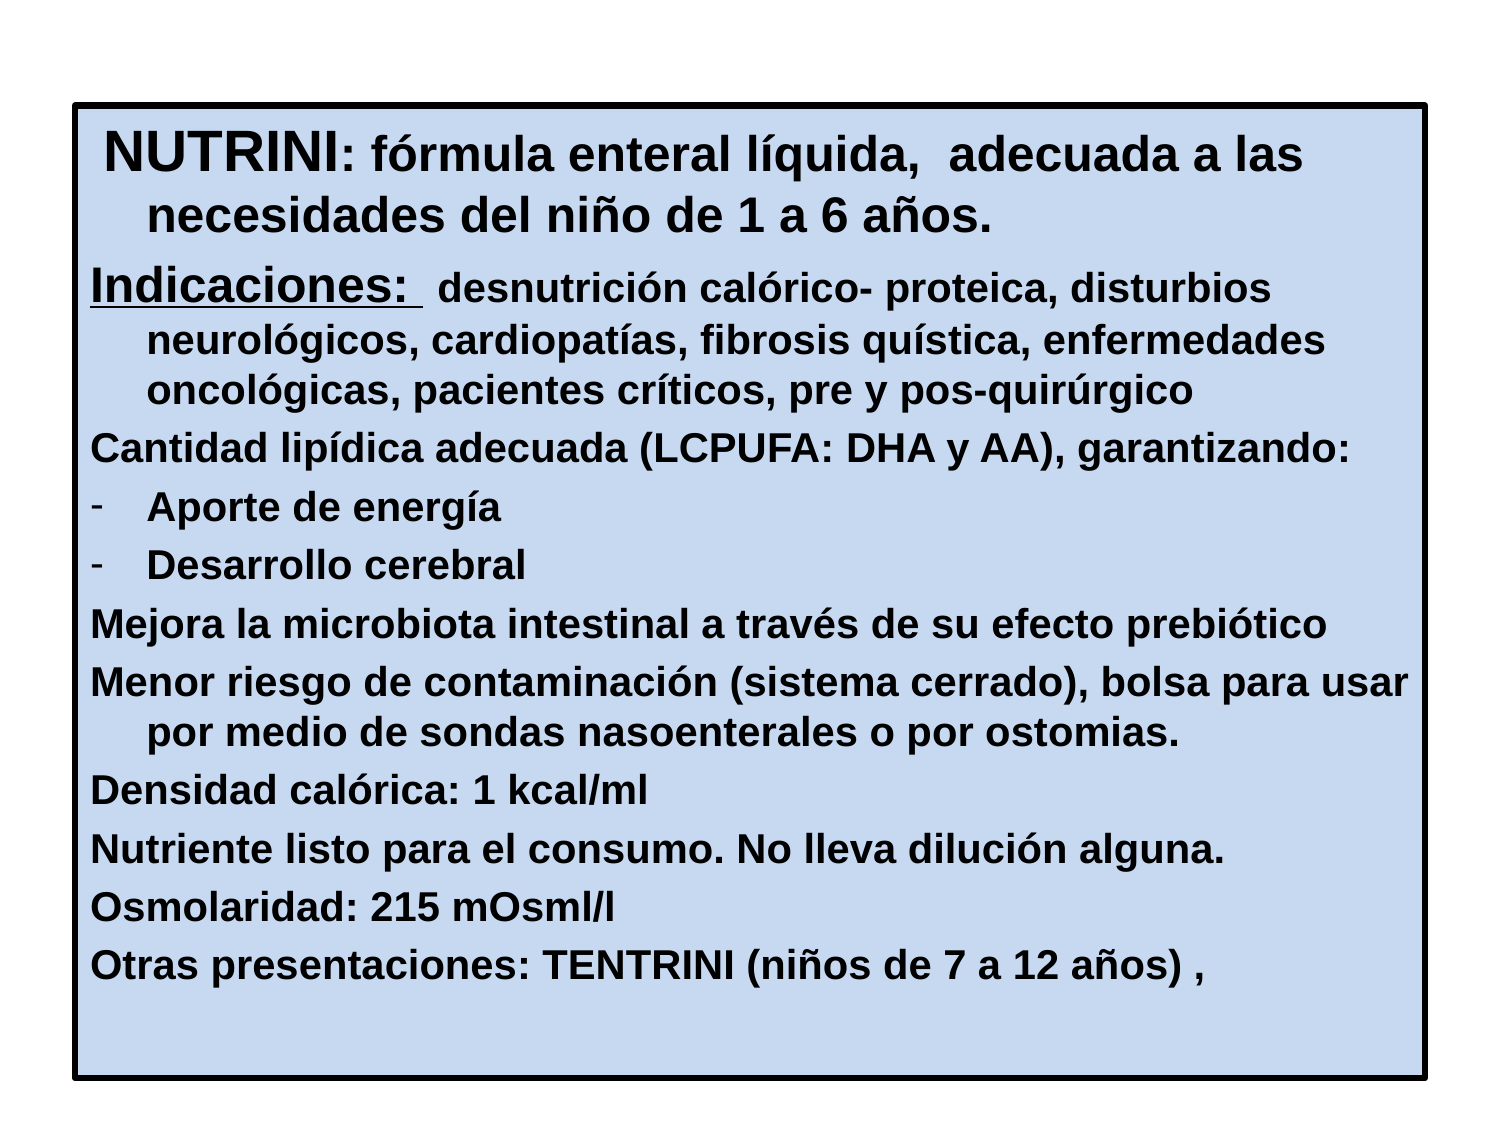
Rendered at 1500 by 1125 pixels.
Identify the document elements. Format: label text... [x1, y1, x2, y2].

list NUTRINI: fórmula enteral líquida, adecuada a las necesidades del niño de 1 a 6 años. Indicaciones: desnutrición calórico- proteica, disturbios neurológicos, cardiopatías, fibrosis quística, enfermedades oncológicas, pacientes críticos, pre y pos-quirúrgico Cantidad lipídica adecuada (LCPUFA: DHA y AA), garantizando: Aporte de energía Desarrollo cerebral Mejora la microbiota intestinal a través de su efecto prebiótico Menor riesgo de contaminación (sistema cerrado), bolsa para usar por medio de sondas nasoenterales o por ostomias. Densidad calórica: 1 kcal/ml Nutriente listo para el consumo. No lleva dilución alguna. Osmolaridad: 215 mOsml/l Otras presentaciones: TENTRINI (niños de 7 a 12 años) , [75, 105, 1425, 1079]
